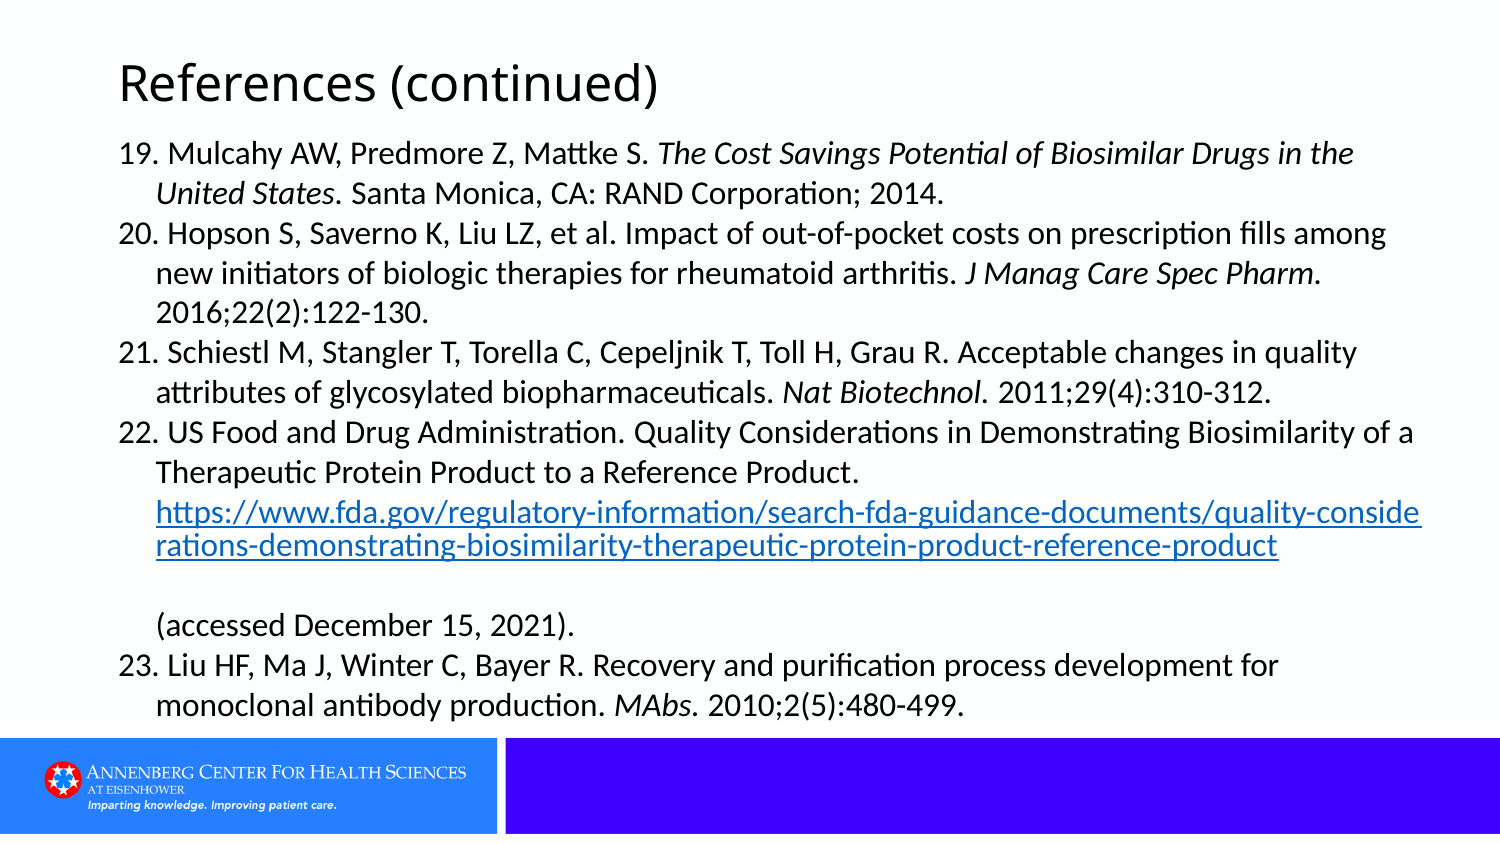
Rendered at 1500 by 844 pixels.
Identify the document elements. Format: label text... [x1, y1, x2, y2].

picture [0, 0, 1500, 844]
list 19. Mulcahy AW, Predmore Z, Mattke S. The Cost Savings Potential of Biosimilar Drugs in the United States. Santa Monica, CA: RAND Corporation; 2014. 20. Hopson S, Saverno K, Liu LZ, et al. Impact of out-of-pocket costs on prescription fills among new initiators of biologic therapies for rheumatoid arthritis. J Manag Care Spec Pharm. 2016;22(2):122-130. 21. Schiestl M, Stangler T, Torella C, Cepeljnik T, Toll H, Grau R. Acceptable changes in quality attributes of glycosylated biopharmaceuticals. Nat Biotechnol. 2011;29(4):310-312. 22. US Food and Drug Administration. Quality Considerations in Demonstrating Biosimilarity of a Therapeutic Protein Product to a Reference Product. https://www.fda.gov/regulatory-information/search-fda-guidance-documents/quality-considerations-demonstrating-biosimilarity-therapeutic-protein-product-reference-product (accessed December 15, 2021). 23. Liu HF, Ma J, Winter C, Bayer R. Recovery and purification process development for monoclonal antibody production. MAbs. 2010;2(5):480-499. [103, 123, 1446, 759]
title References (continued) [103, 44, 1397, 123]
